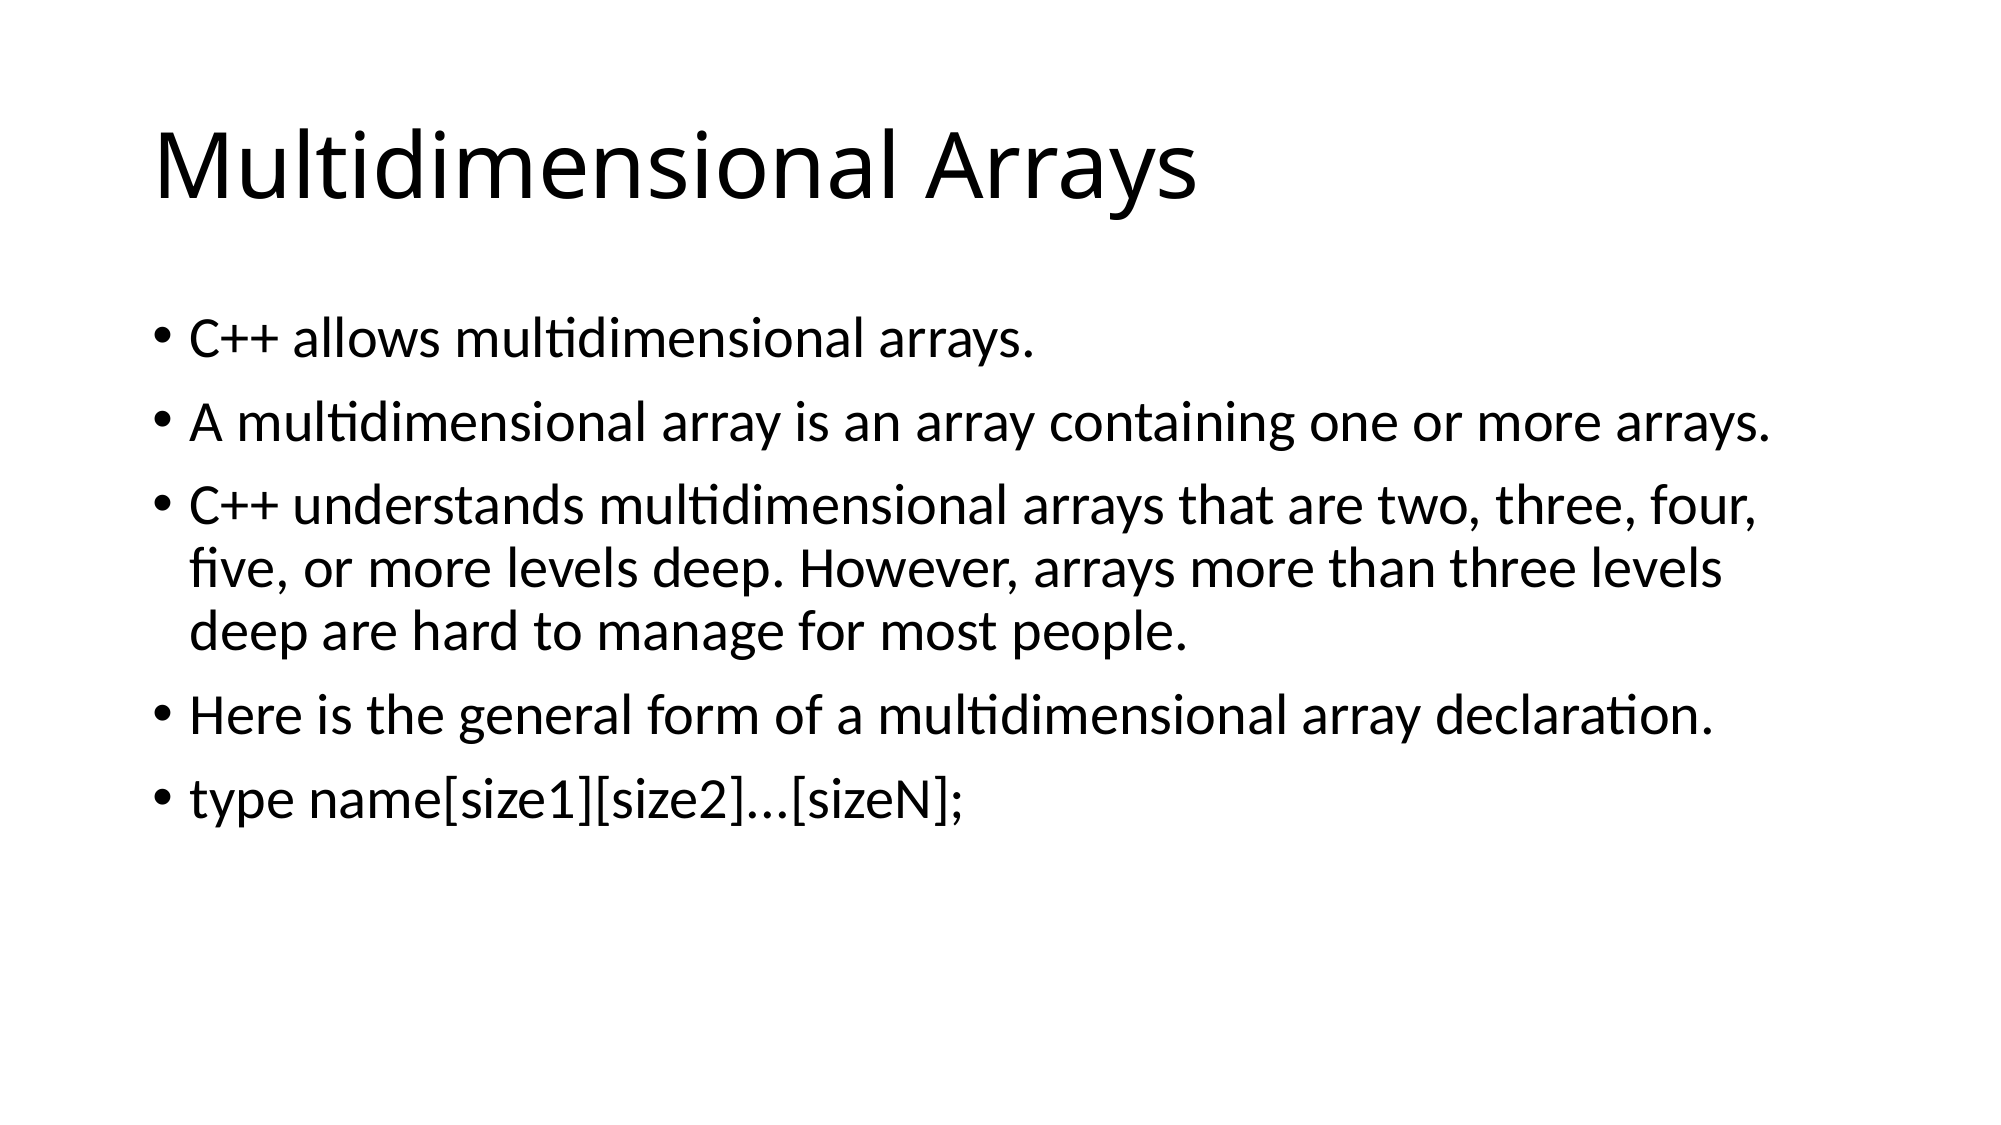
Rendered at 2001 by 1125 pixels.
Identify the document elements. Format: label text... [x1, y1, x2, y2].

list C++ allows multidimensional arrays. A multidimensional array is an array containing one or more arrays. C++ understands multidimensional arrays that are two, three, four, five, or more levels deep. However, arrays more than three levels deep are hard to manage for most people. Here is the general form of a multidimensional array declaration. type name[size1][size2]...[sizeN]; [137, 299, 1863, 1014]
title Multidimensional Arrays [137, 59, 1863, 278]
